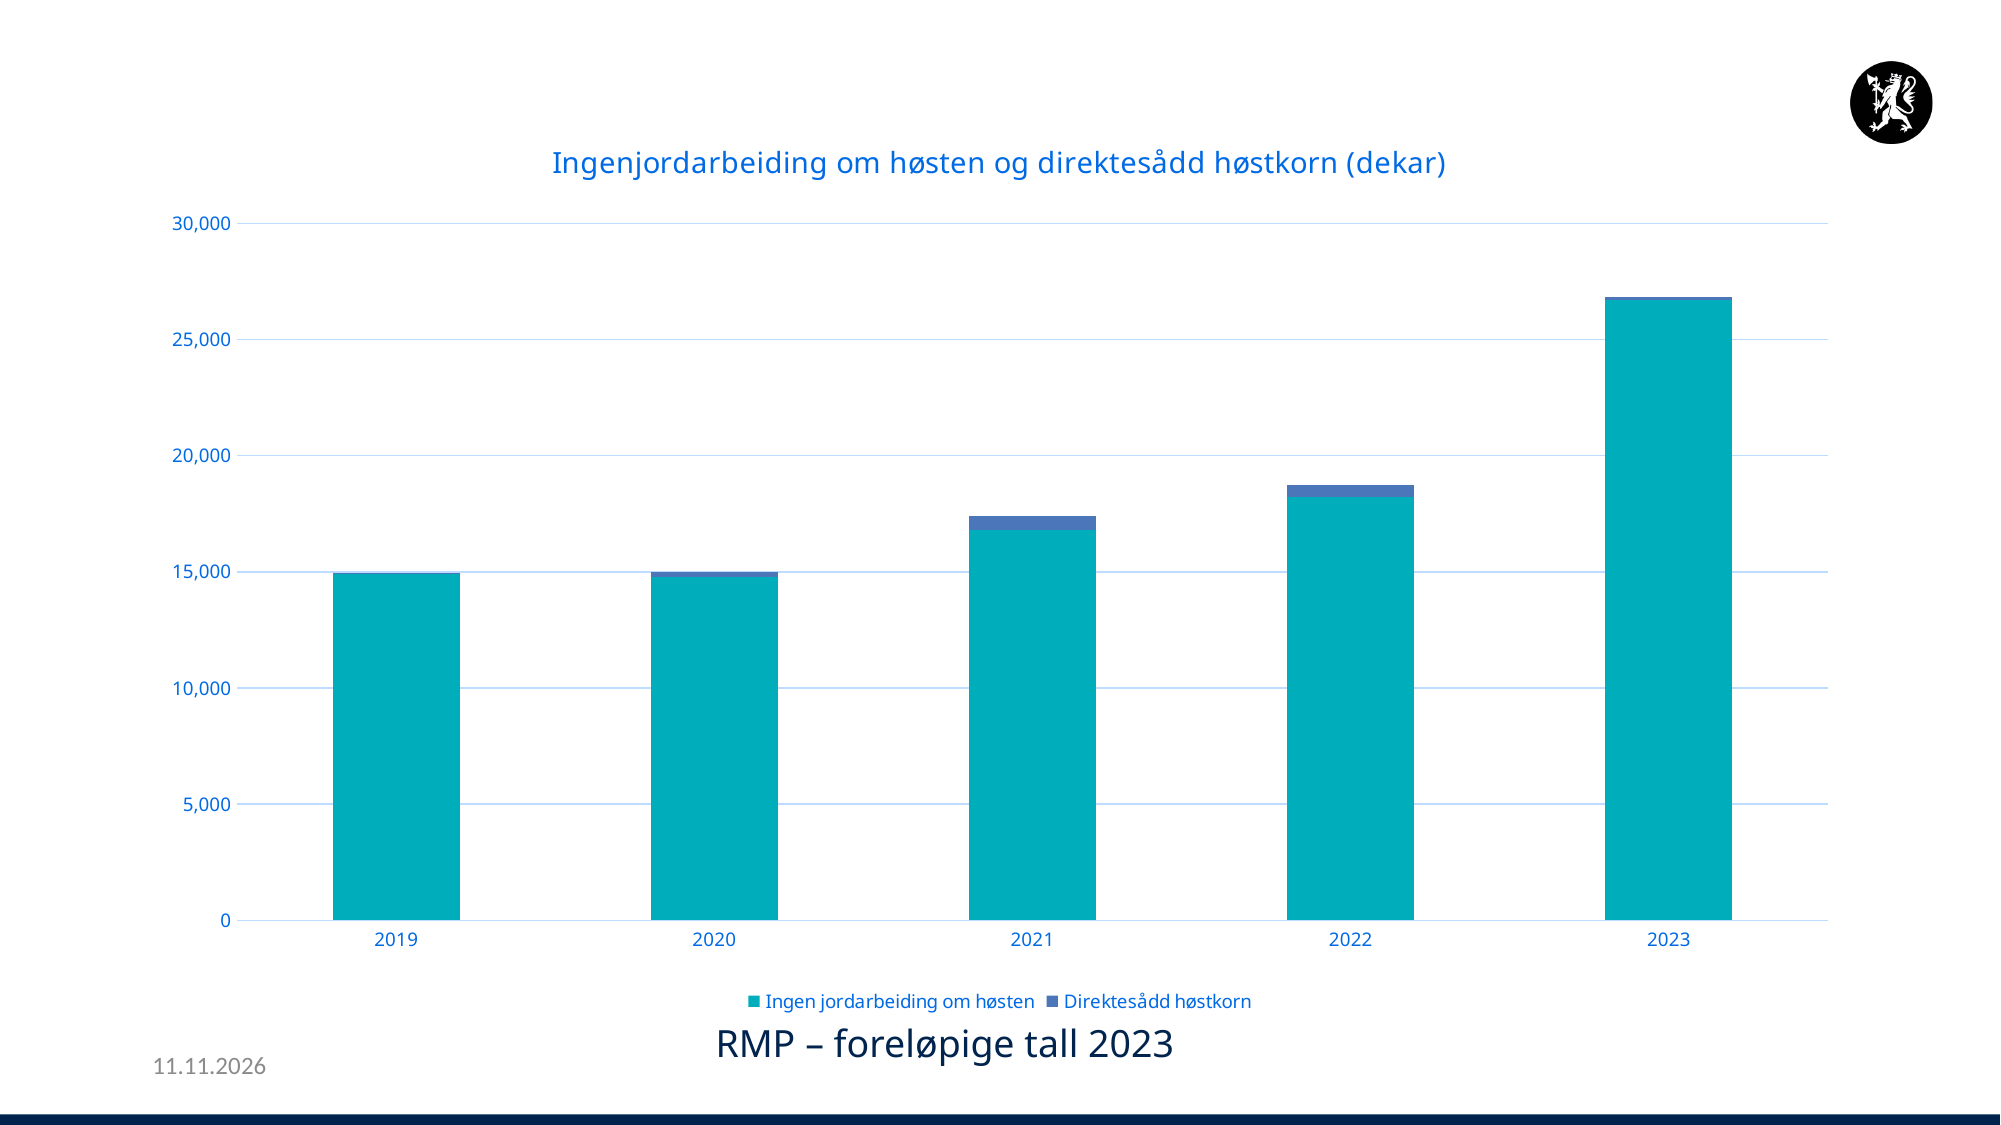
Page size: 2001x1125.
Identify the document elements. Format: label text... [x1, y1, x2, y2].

text_box RMP – foreløpige tall 2023 [700, 1021, 1190, 1073]
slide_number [137, 1042, 588, 1103]
picture [1850, 61, 1934, 144]
chart [137, 107, 1863, 1021]
